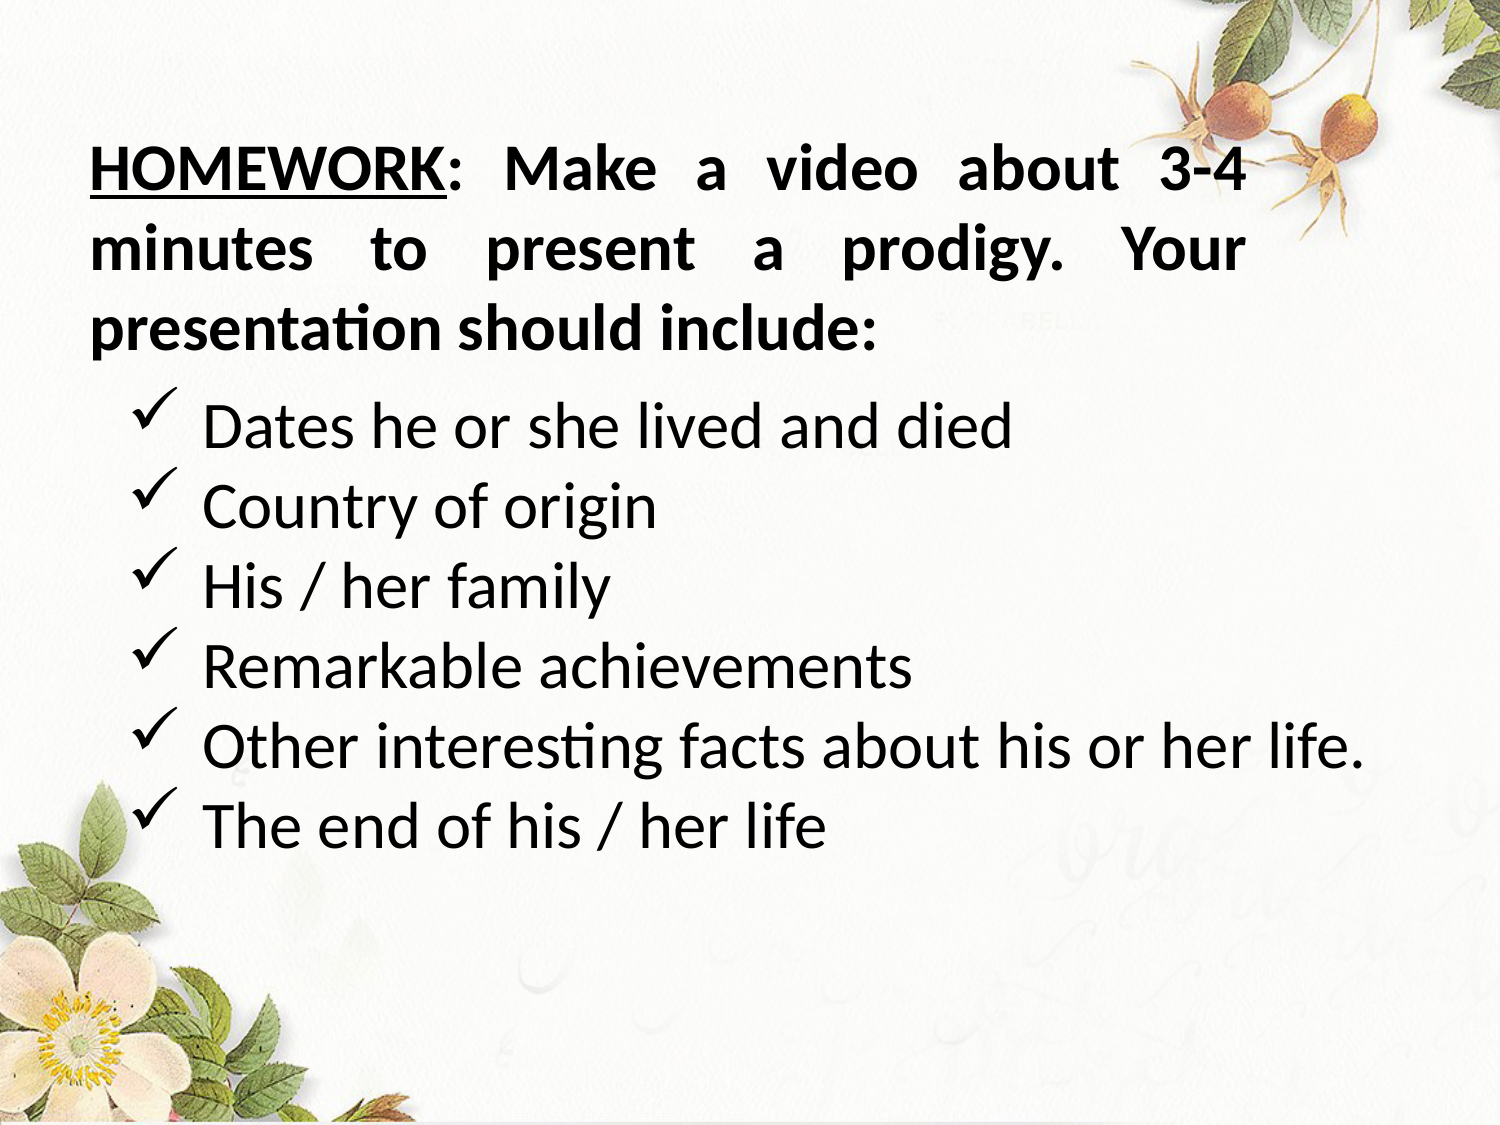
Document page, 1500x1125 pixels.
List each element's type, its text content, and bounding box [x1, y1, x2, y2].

picture [0, 0, 1500, 1125]
text_box Dates he or she lived and died Country of origin His / her family Remarkable achievements Other interesting facts about his or her life. The end of his / her life [112, 374, 1413, 870]
text_box HOMEWORK: Make a video about 3-4 minutes to present a prodigy. Your presentation should include: [74, 116, 1263, 372]
